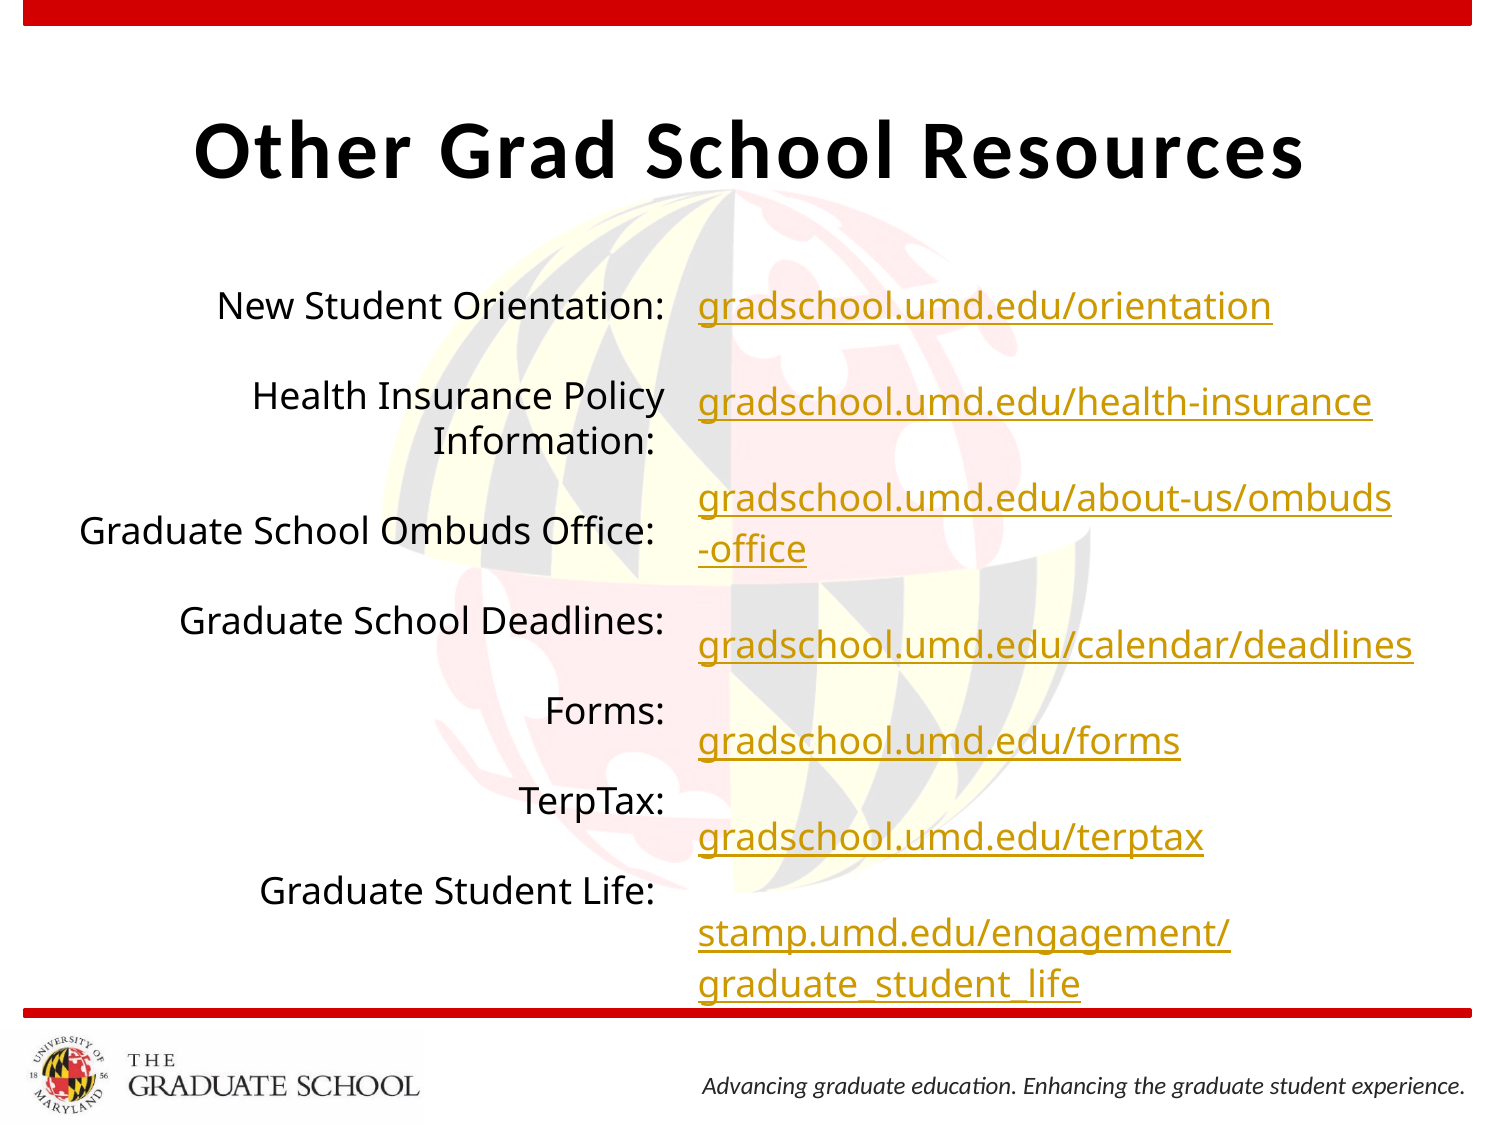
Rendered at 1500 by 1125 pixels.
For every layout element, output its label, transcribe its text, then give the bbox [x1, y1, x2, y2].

picture [0, 1028, 425, 1125]
text_box New Student Orientation: Health Insurance Policy Information: Graduate School Ombuds Office: Graduate School Deadlines: Forms: TerpTax: Graduate Student Life: [30, 274, 680, 980]
text_box gradschool.umd.edu/orientation gradschool.umd.edu/health-insurance gradschool.umd.edu/about-us/ombuds-office gradschool.umd.edu/calendar/deadlines gradschool.umd.edu/forms gradschool.umd.edu/terptax stamp.umd.edu/engagement/graduate_student_life [682, 274, 1475, 1019]
title Other Grad School Resources [62, 58, 1438, 232]
list [24, 187, 1405, 911]
